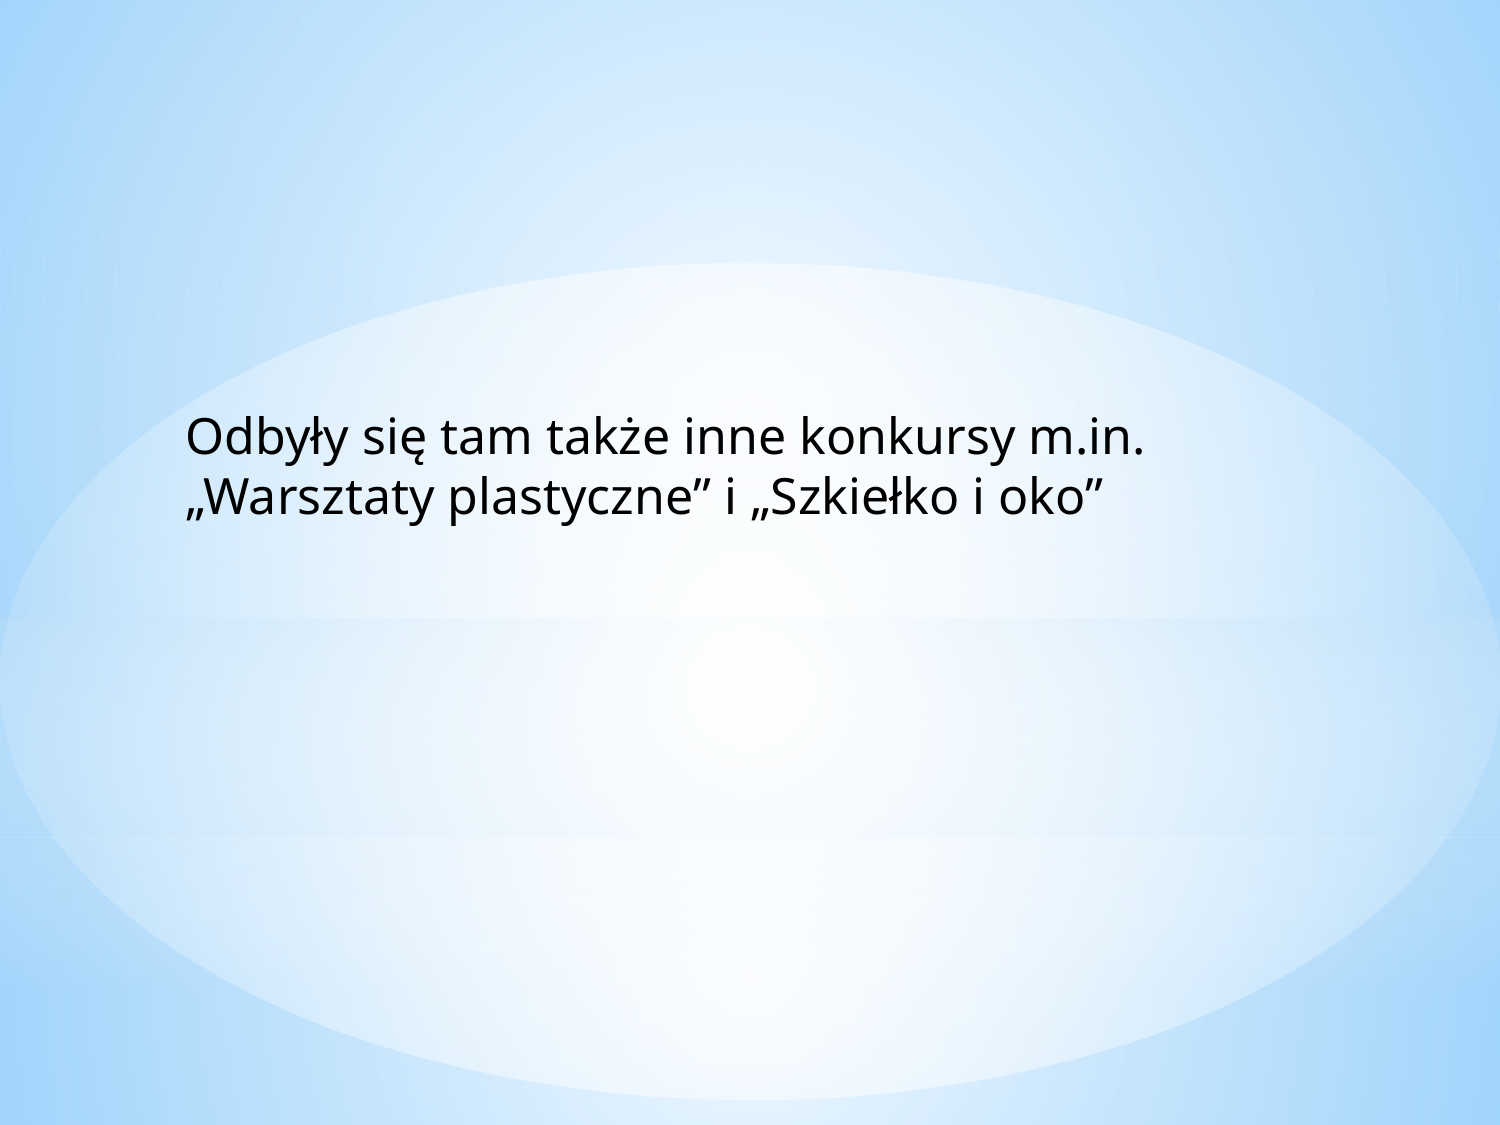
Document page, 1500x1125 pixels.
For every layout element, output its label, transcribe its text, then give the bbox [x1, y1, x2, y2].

text_box Odbyły się tam także inne konkursy m.in. „Warsztaty plastyczne” i „Szkiełko i oko” [171, 397, 1353, 532]
